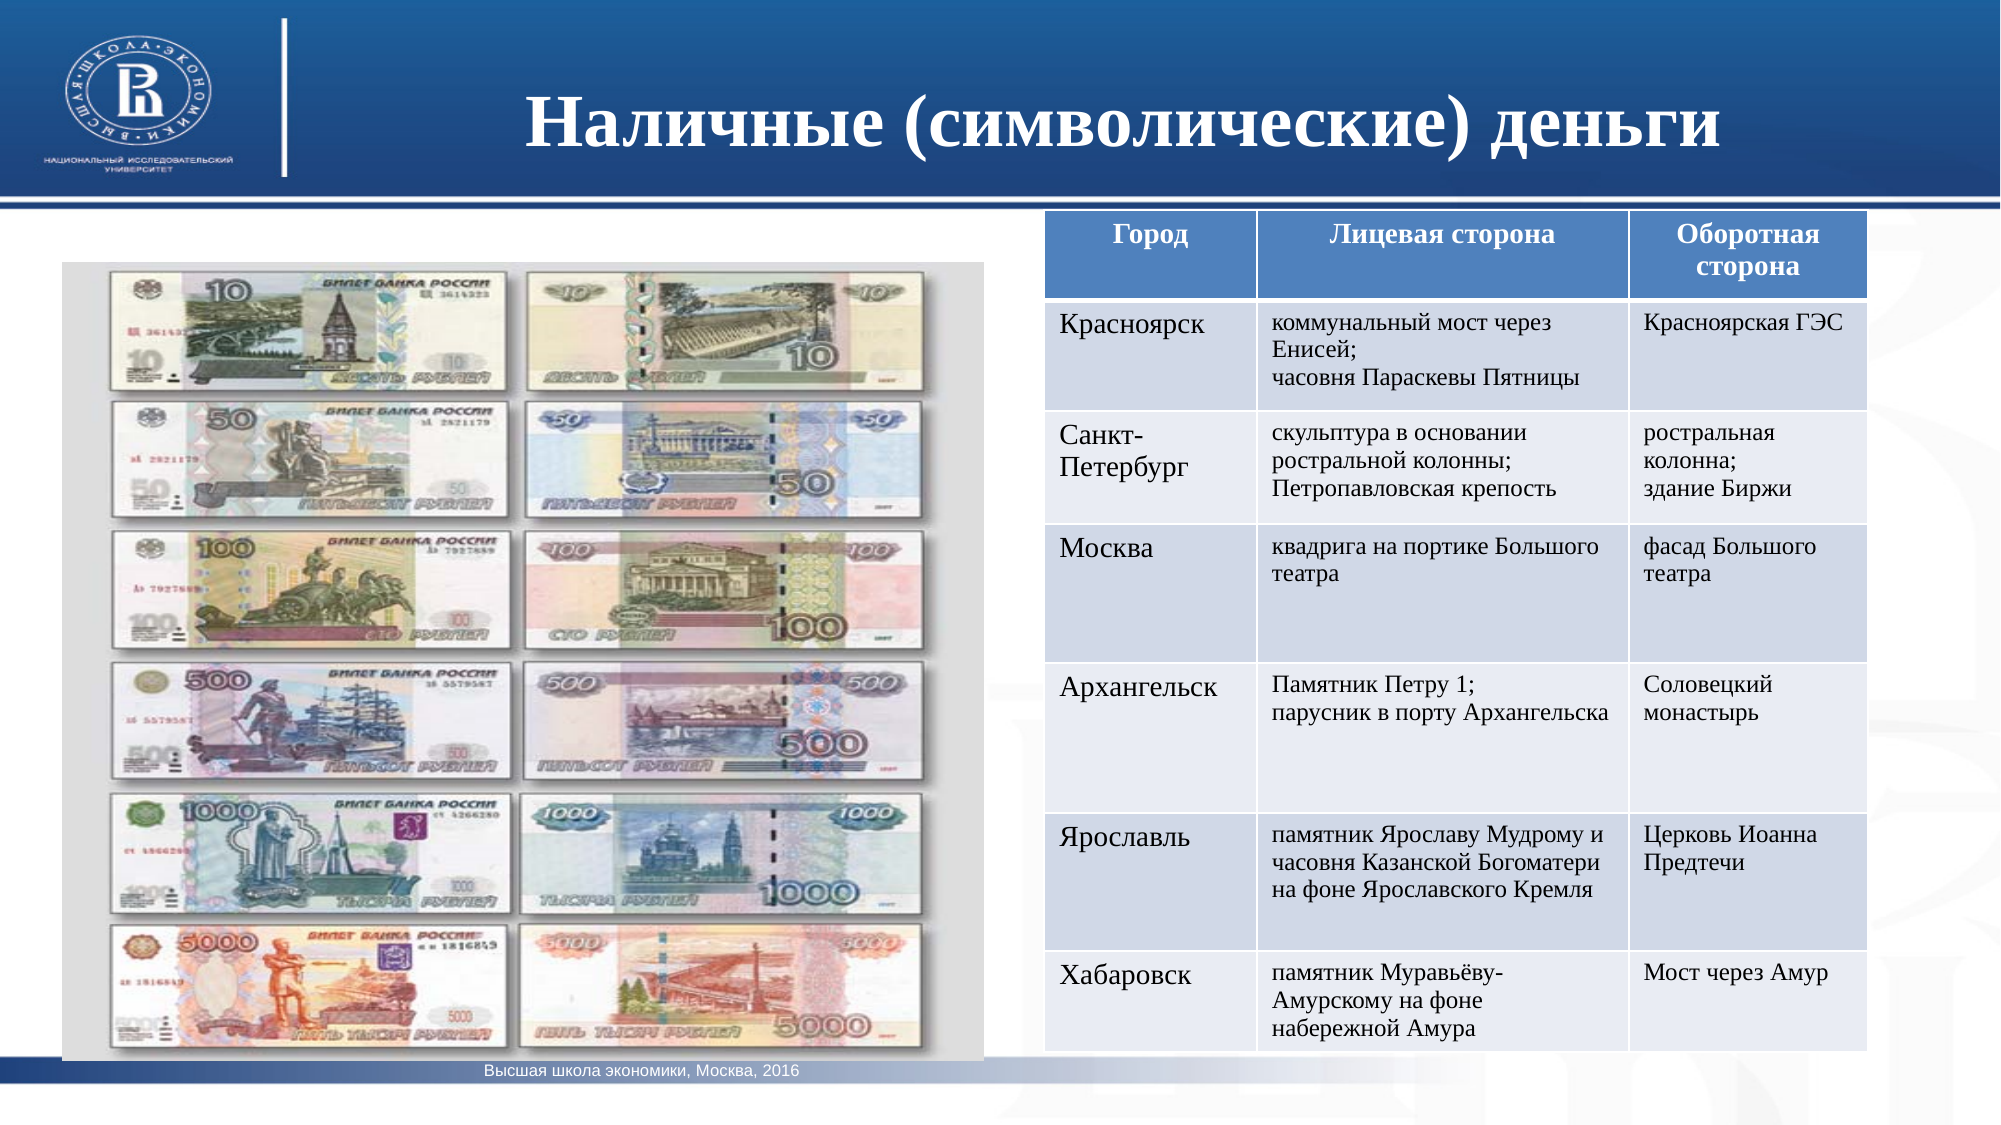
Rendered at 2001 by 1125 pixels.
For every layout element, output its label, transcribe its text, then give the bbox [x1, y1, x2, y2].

table_cell памятник Муравьёву-Амурскому на фоне набережной Амура [1258, 952, 1628, 1051]
table_cell Красноярская ГЭС [1630, 303, 1867, 410]
table_cell квадрига на портике Большого театра [1258, 525, 1628, 662]
table_cell Церковь Иоанна Предтечи [1630, 814, 1867, 950]
text_box Наличные (символические) деньги [468, 82, 1780, 150]
table_cell Москва [1045, 525, 1256, 662]
table_cell ростральная колонна; здание Биржи [1630, 412, 1867, 523]
table_header Город [1045, 211, 1256, 298]
table_header Оборотная сторона [1630, 211, 1867, 298]
table_cell Ярославль [1045, 814, 1256, 950]
table_header Лицевая сторона [1258, 211, 1628, 298]
table_cell коммунальный мост через Енисей; часовня Параскевы Пятницы [1258, 303, 1628, 410]
table_cell Мост через Амур [1630, 952, 1867, 1051]
text_box Высшая школа экономики, Москва, 2016 [468, 1069, 979, 1093]
table_cell Санкт-Петербург [1045, 412, 1256, 523]
table_cell Архангельск [1045, 664, 1256, 812]
table_cell Красноярск [1045, 303, 1256, 410]
table_cell Хабаровск [1045, 952, 1256, 1051]
table_cell Соловецкий монастырь [1630, 664, 1867, 812]
table_cell Памятник Петру 1; парусник в порту Архангельска [1258, 664, 1628, 812]
table_cell фасад Большого театра [1630, 525, 1867, 662]
picture [0, 0, 2001, 1125]
table_cell памятник Ярославу Мудрому и часовня Казанской Богоматери на фоне Ярославского Кремля [1258, 814, 1628, 950]
table_cell скульптура в основании ростральной колонны; Петропавловская крепость [1258, 412, 1628, 523]
